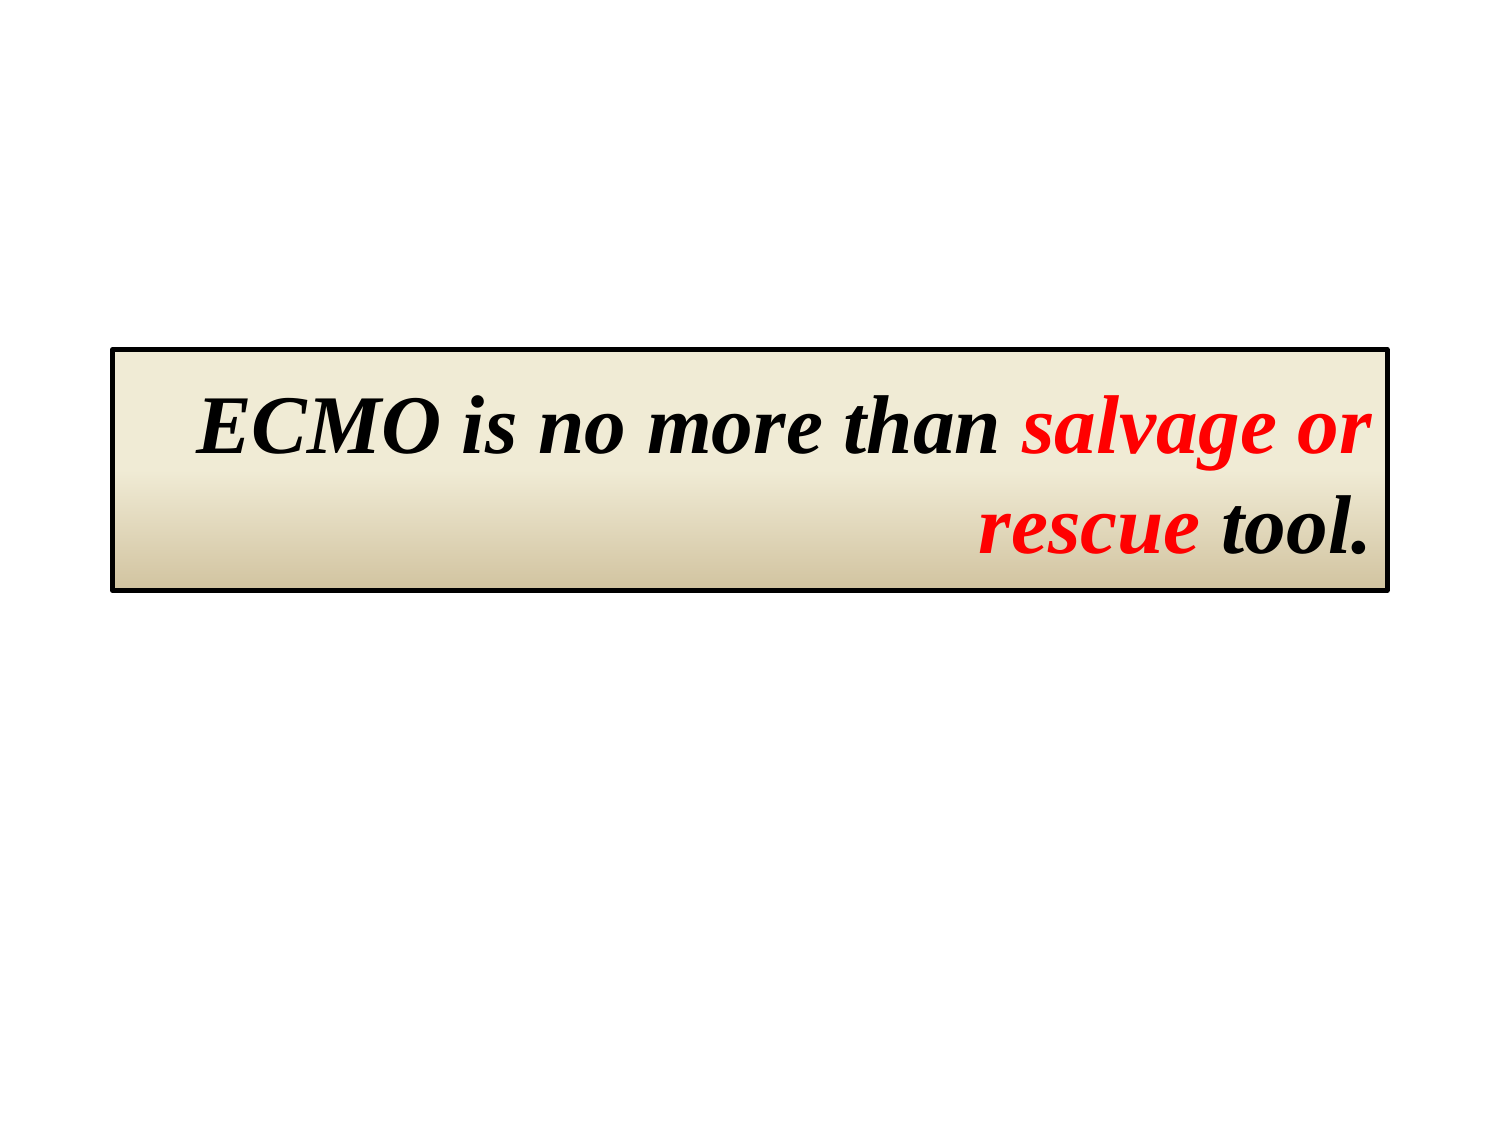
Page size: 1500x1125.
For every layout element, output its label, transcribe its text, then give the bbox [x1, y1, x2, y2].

title ECMO is no more than salvage or rescue tool. [112, 349, 1388, 591]
